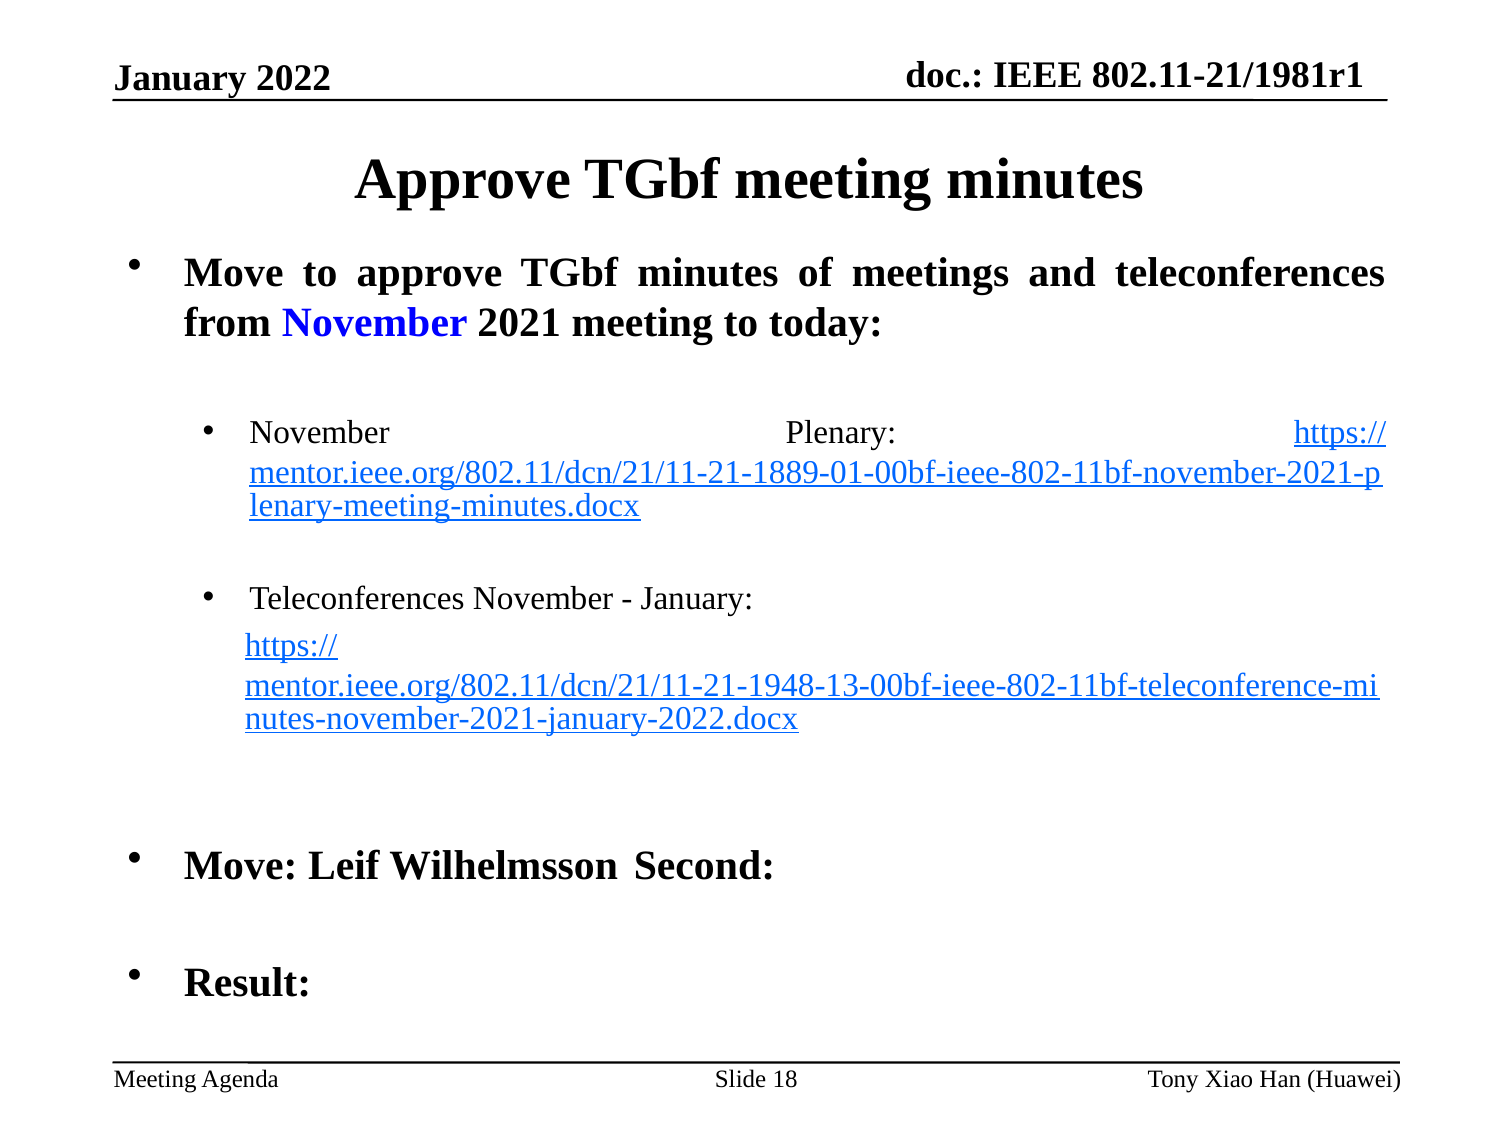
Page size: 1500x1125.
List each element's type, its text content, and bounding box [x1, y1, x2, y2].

text_box Move to approve TGbf minutes of meetings and teleconferences from November 2021 meeting to today: November Plenary: https://mentor.ieee.org/802.11/dcn/21/11-21-1889-01-00bf-ieee-802-11bf-november-2021-plenary-meeting-minutes.docx Teleconferences November - January: https://mentor.ieee.org/802.11/dcn/21/11-21-1948-13-00bf-ieee-802-11bf-teleconference-minutes-november-2021-january-2022.docx Move: Leif Wilhelmsson Second: Result: [112, 237, 1402, 975]
slide_number Slide 18 [712, 1061, 800, 1093]
text_box Approve TGbf meeting minutes [112, 87, 1388, 237]
footer Tony Xiao Han (Huawei) [999, 1061, 1402, 1093]
